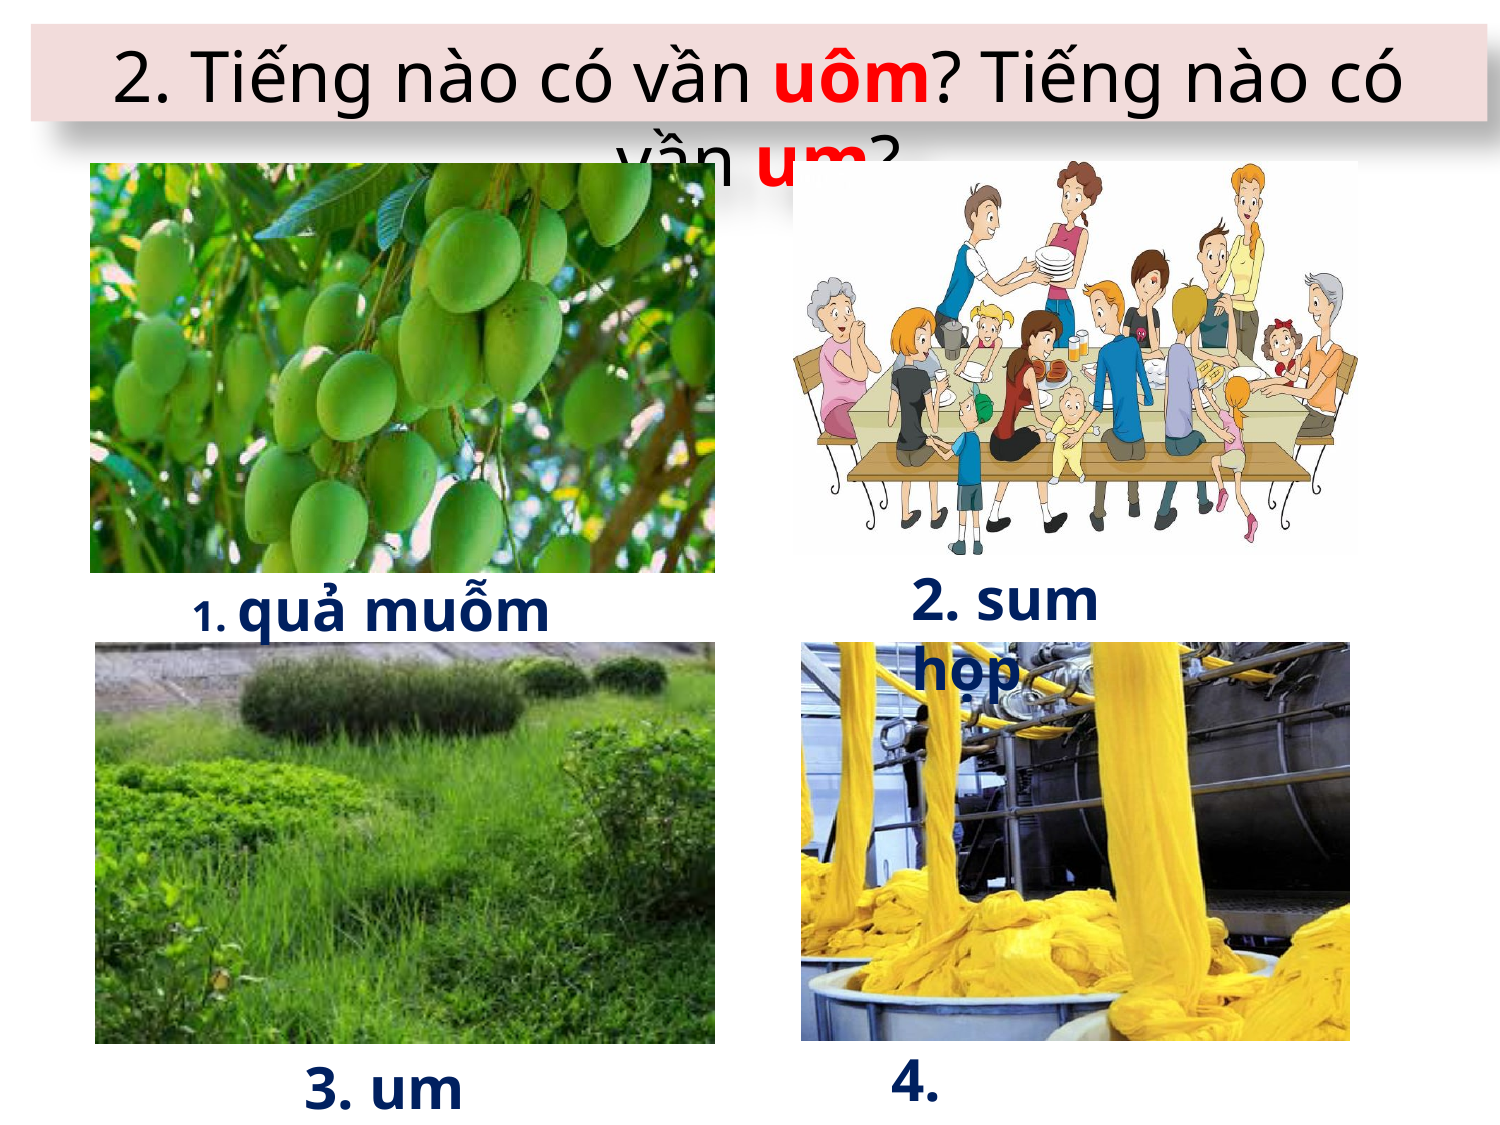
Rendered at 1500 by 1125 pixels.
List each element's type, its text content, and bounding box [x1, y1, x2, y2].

picture [89, 163, 715, 573]
picture [800, 642, 1351, 1041]
text_box 1. quả muỗm [176, 582, 577, 641]
text_box 2. sum họp [896, 565, 1207, 641]
picture [95, 642, 715, 1045]
text_box 4. nhuộm [876, 1049, 1173, 1125]
text_box 2. Tiếng nào có vần uôm? Tiếng nào có vần um? [29, 22, 1489, 124]
picture [792, 160, 1358, 556]
text_box 3. um tùm [231, 1052, 573, 1125]
